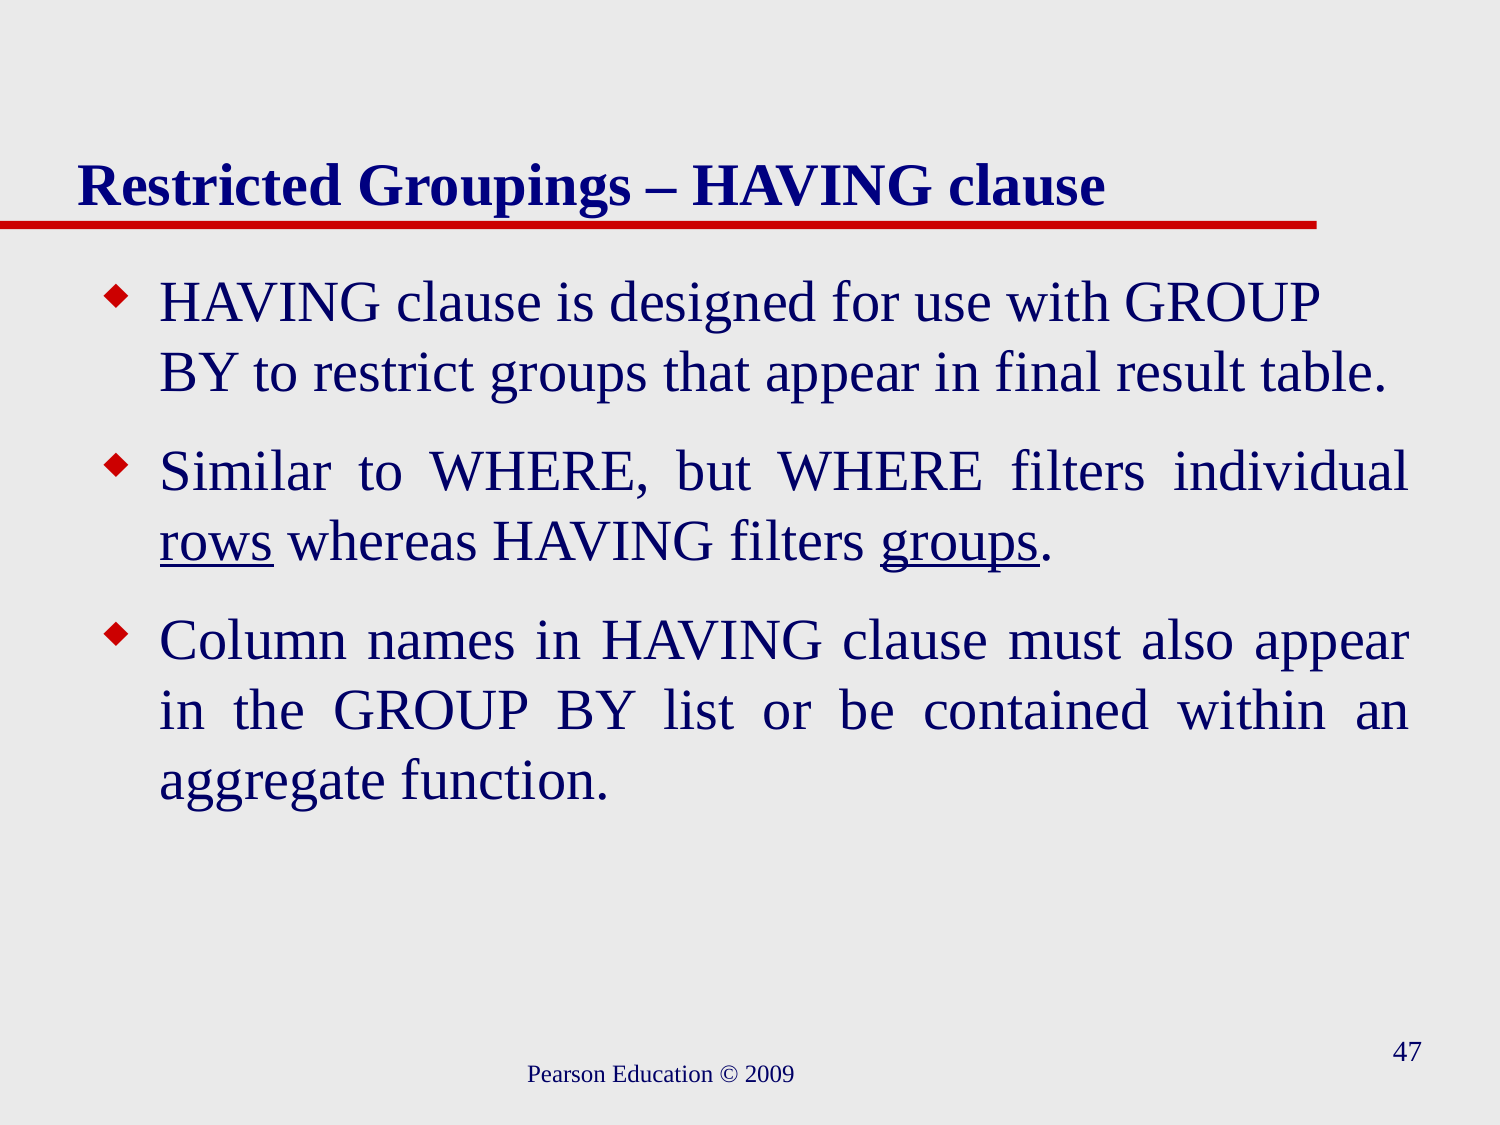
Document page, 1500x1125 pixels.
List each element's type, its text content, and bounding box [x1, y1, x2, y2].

text_box Pearson Education © 2009 [512, 1050, 1038, 1095]
slide_number 47 [1124, 1012, 1438, 1088]
title Restricted Groupings – HAVING clause [62, 43, 1338, 226]
list HAVING clause is designed for use with GROUP BY to restrict groups that appear in final result table. Similar to WHERE, but WHERE filters individual rows whereas HAVING filters groups. Column names in HAVING clause must also appear in the GROUP BY list or be contained within an aggregate function. [88, 255, 1427, 931]
